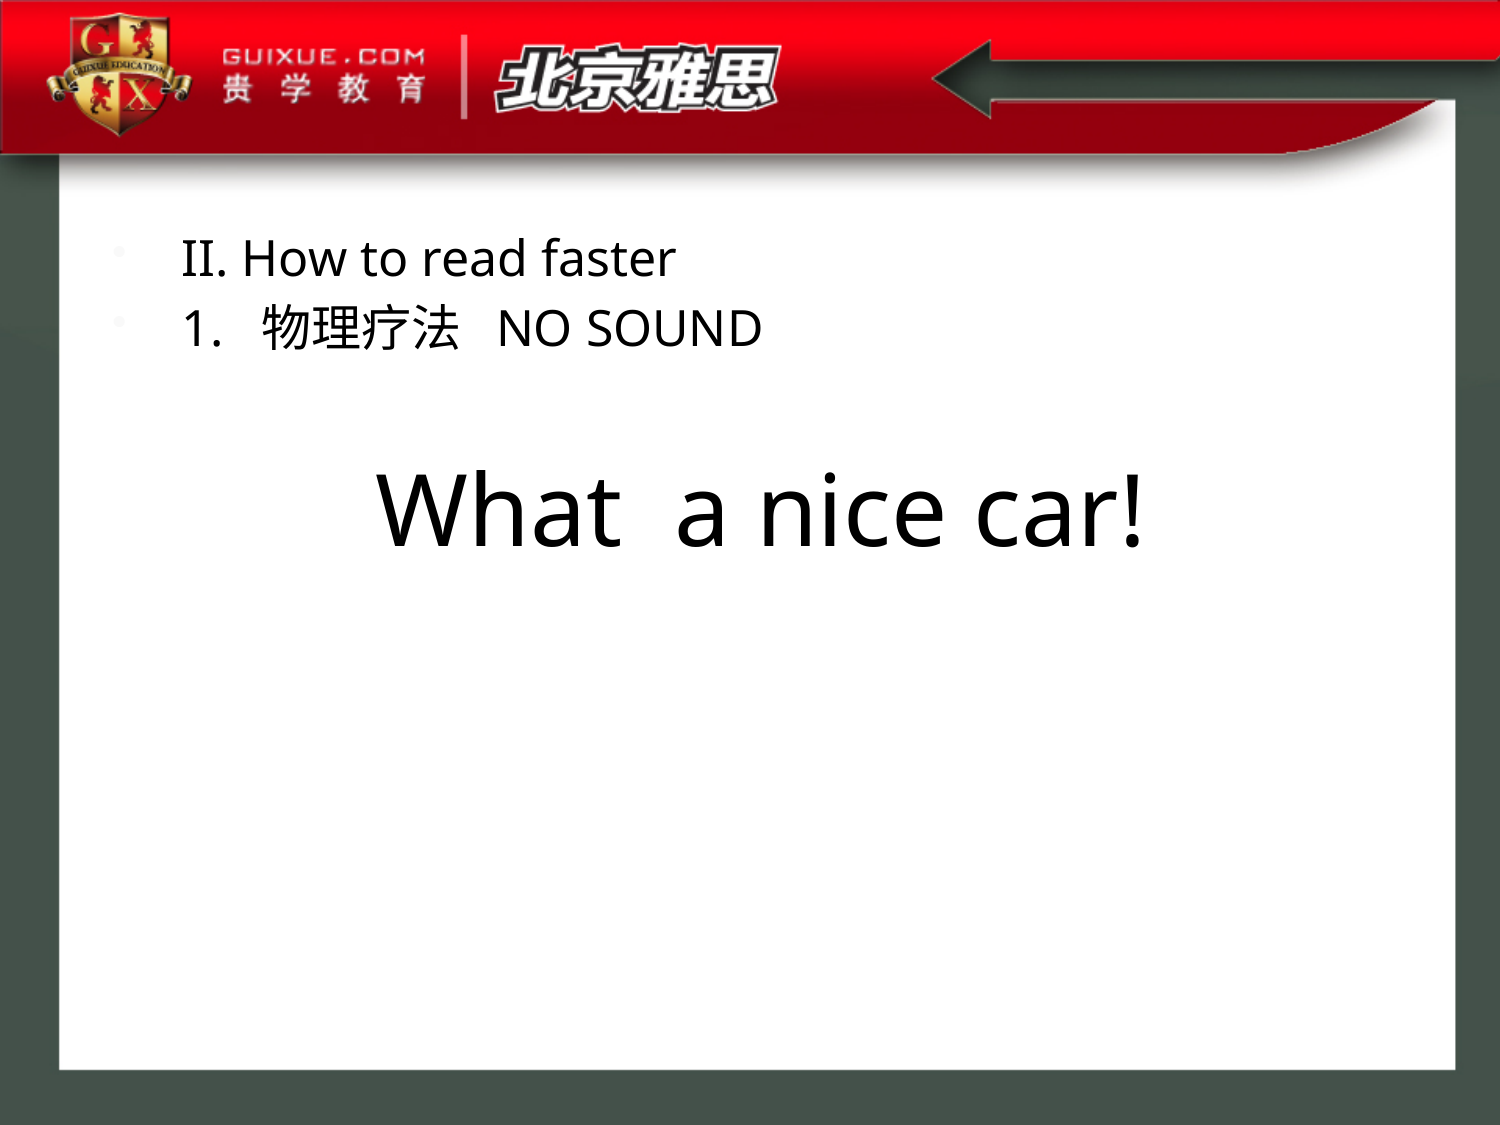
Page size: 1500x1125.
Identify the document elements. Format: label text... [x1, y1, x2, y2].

picture [0, 0, 1500, 1125]
text_box II. How to read faster 1. 物理疗法 NO SOUND What a nice car! [76, 148, 1424, 953]
